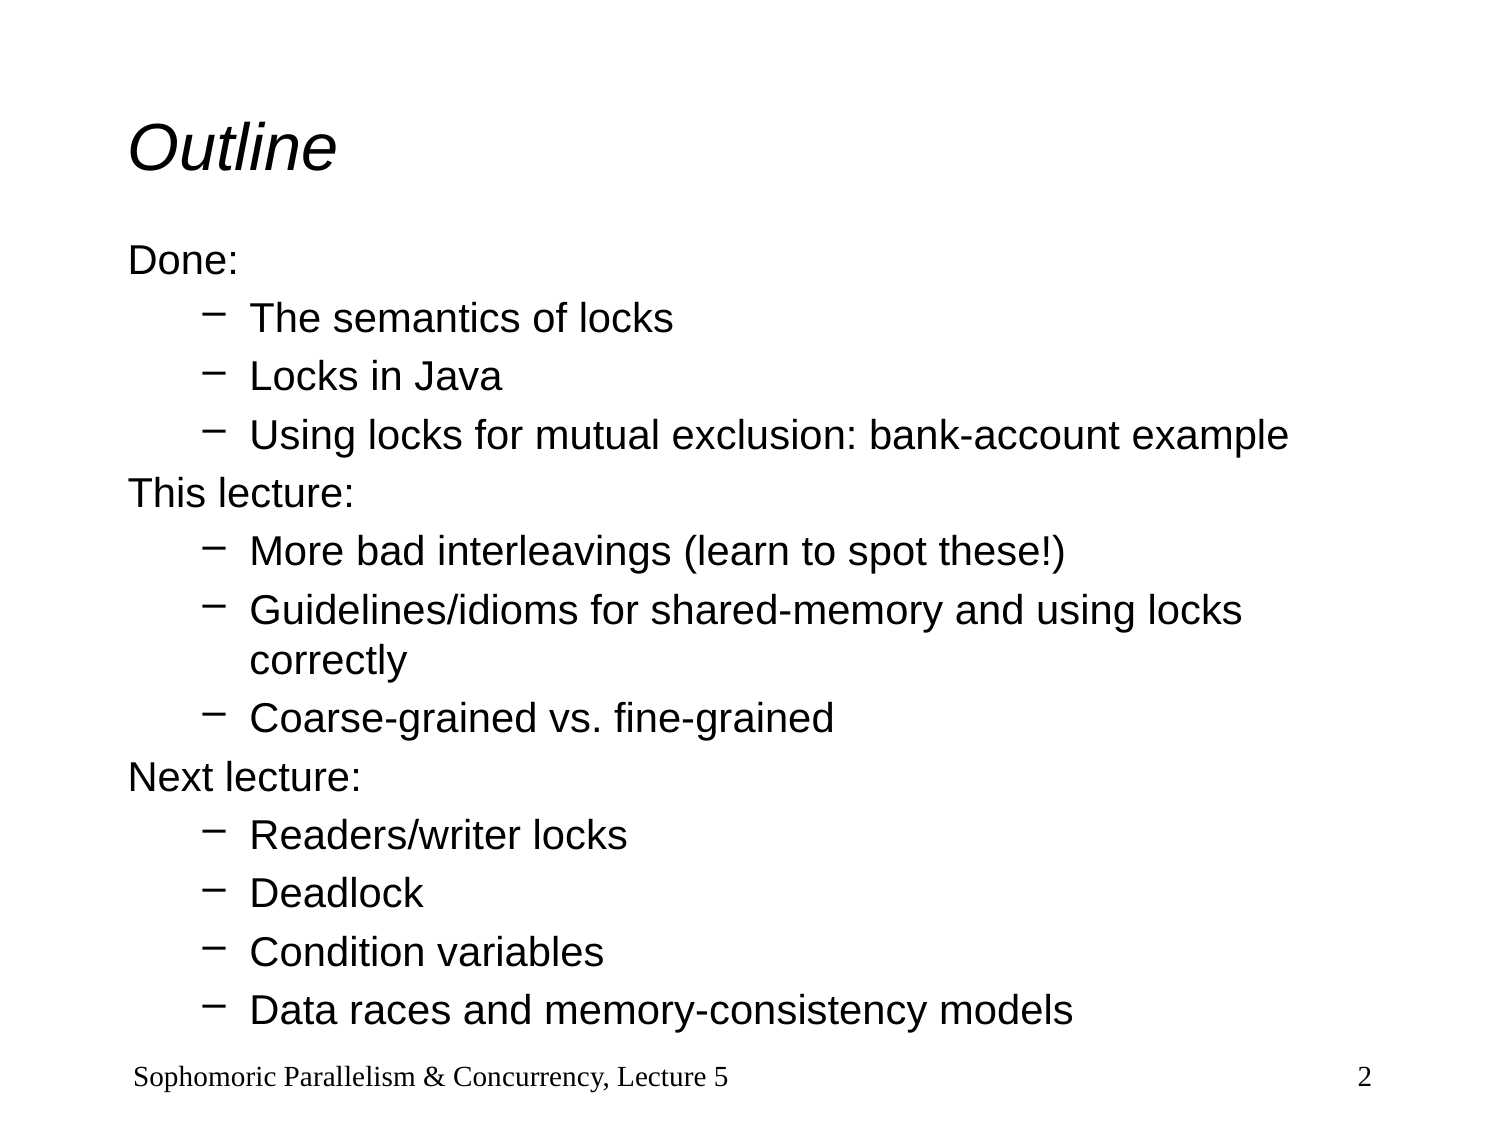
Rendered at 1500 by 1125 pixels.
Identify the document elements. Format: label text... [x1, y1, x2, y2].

title Outline [112, 49, 1388, 224]
footer Sophomoric Parallelism & Concurrency, Lecture 5 [112, 1049, 751, 1125]
slide_number 2 [1074, 1049, 1388, 1125]
list Done: The semantics of locks Locks in Java Using locks for mutual exclusion: bank-account example This lecture: More bad interleavings (learn to spot these!) Guidelines/idioms for shared-memory and using locks correctly Coarse-grained vs. fine-grained Next lecture: Readers/writer locks Deadlock Condition variables Data races and memory-consistency models [112, 224, 1426, 1013]
